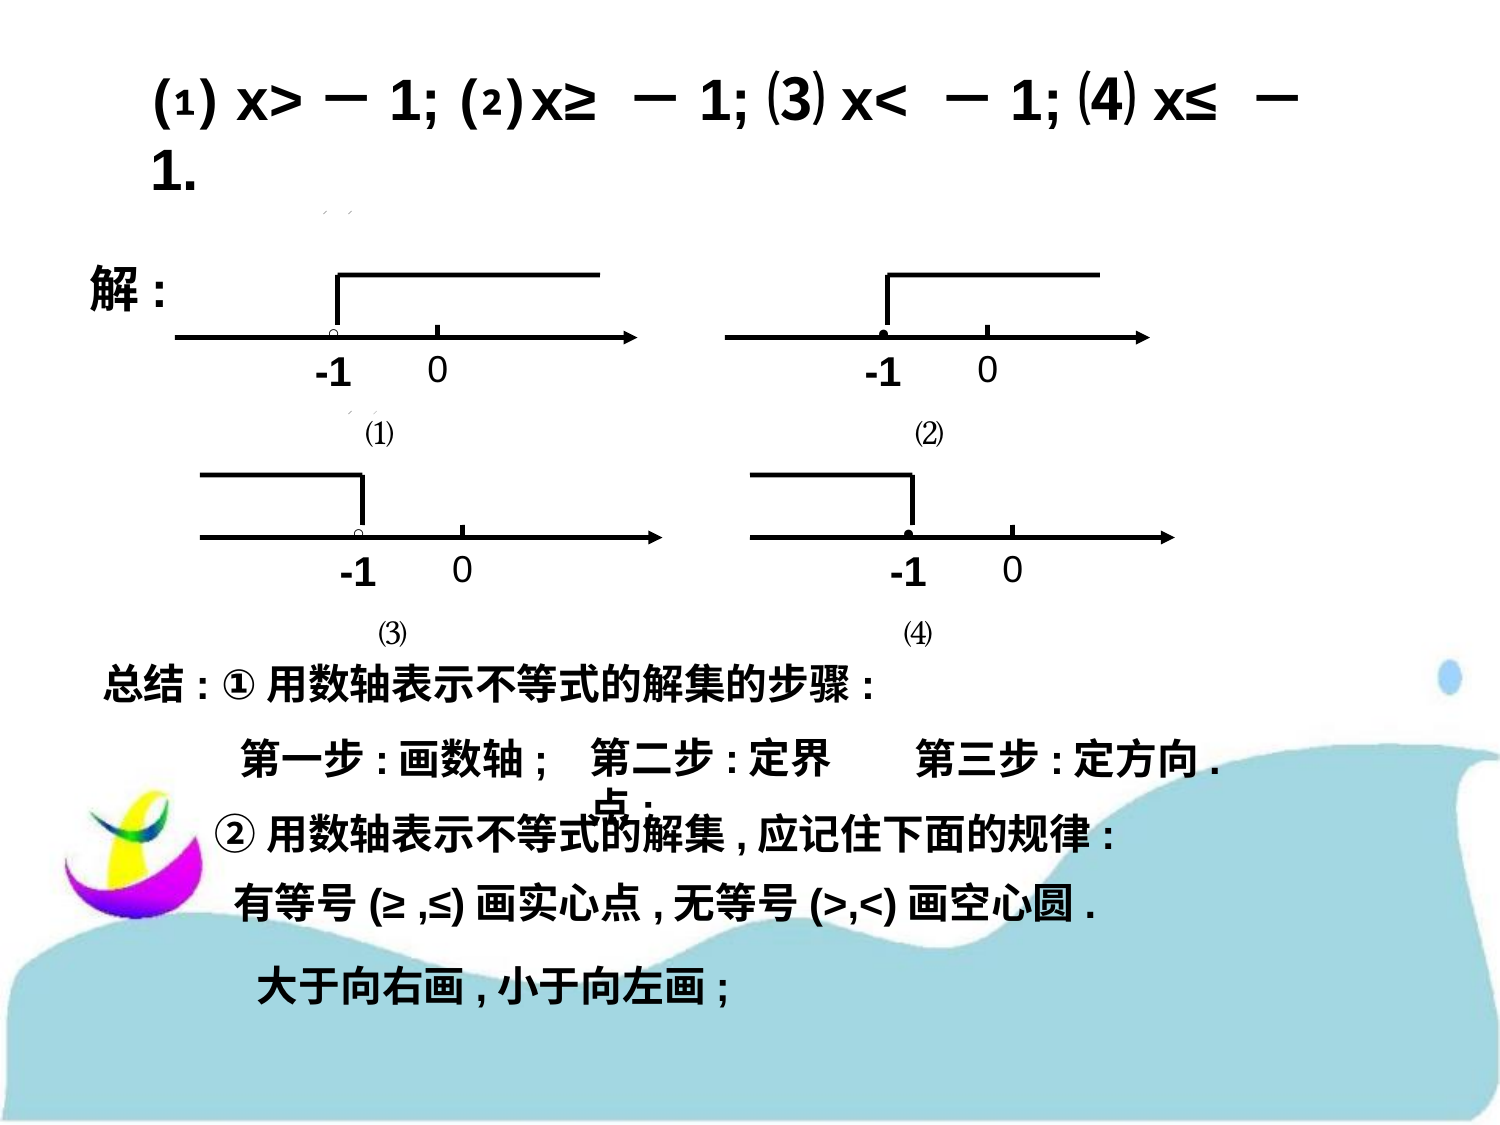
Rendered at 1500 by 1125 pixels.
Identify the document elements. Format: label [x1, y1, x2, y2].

text_box [187, 412, 701, 661]
text_box [162, 212, 676, 461]
text_box [699, 274, 1276, 461]
text_box [724, 474, 1301, 661]
picture [0, 0, 1500, 1125]
